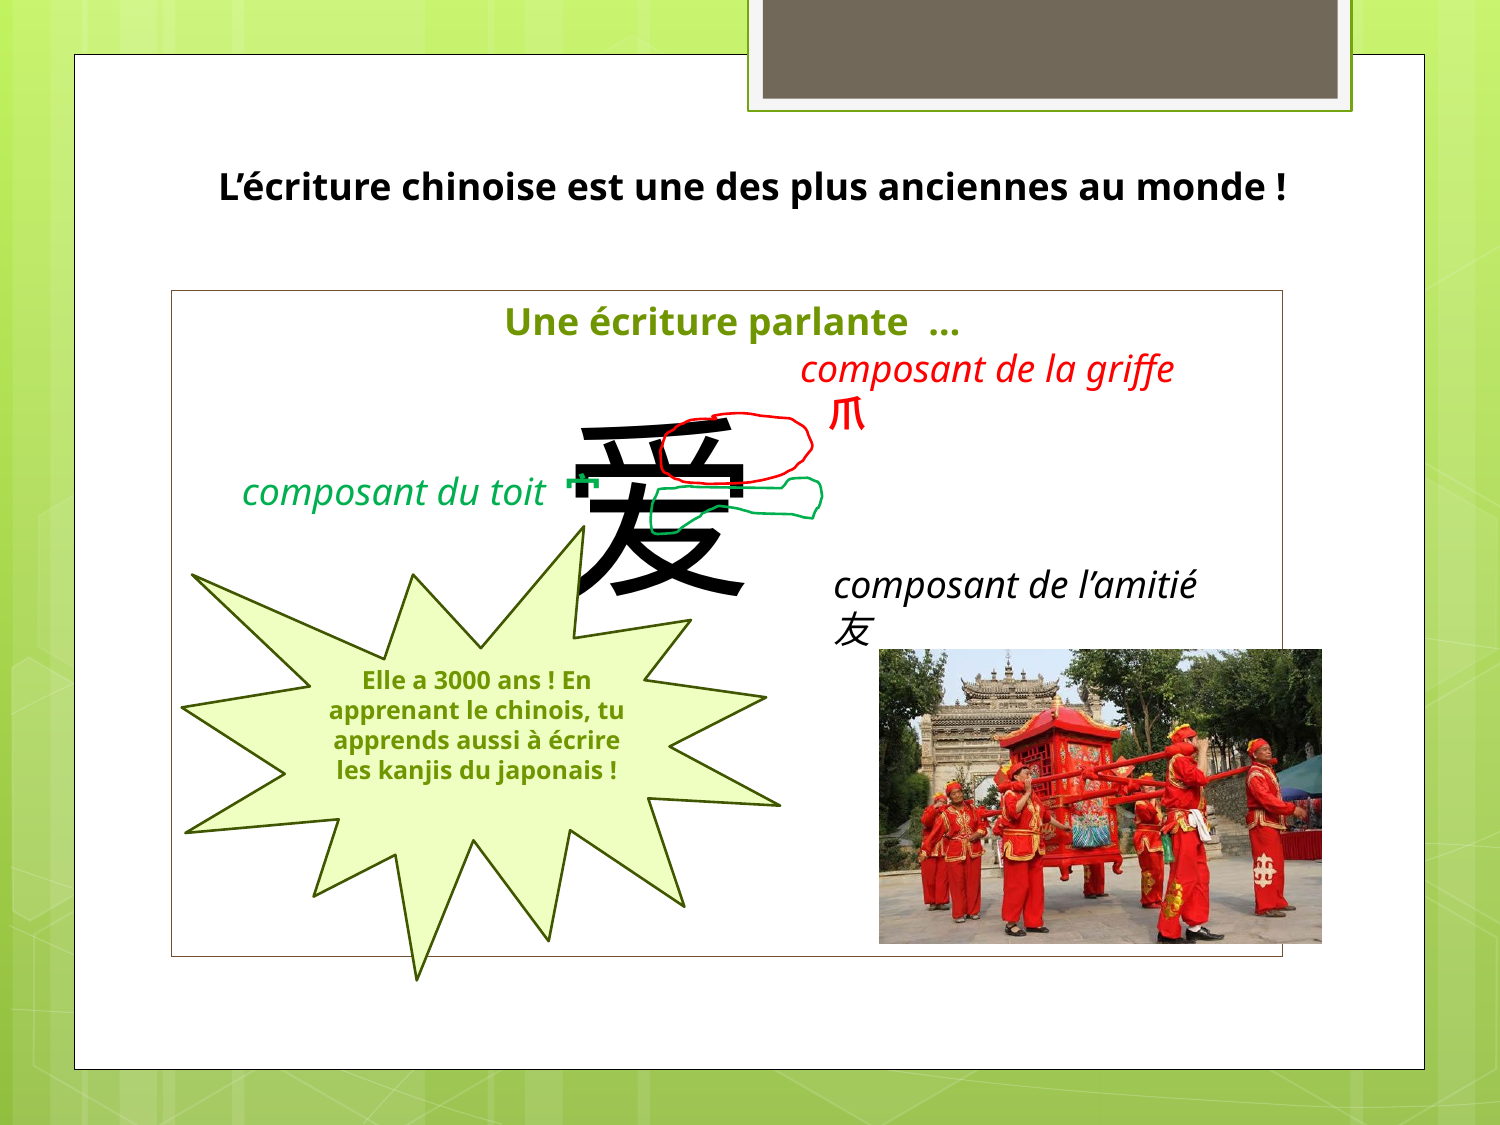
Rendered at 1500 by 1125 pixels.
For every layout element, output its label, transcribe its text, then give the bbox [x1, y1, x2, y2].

picture [879, 648, 1322, 944]
text_box composant de l’amitié 友 [818, 553, 1232, 704]
text_box Elle a 3000 ans ! En apprenant le chinois, tu apprends aussi à écrire les kanjis du japonais ! [180, 525, 782, 982]
text_box composant du toit 宀 [227, 460, 641, 566]
text_box composant de la griffe 爪 [785, 337, 1199, 488]
list Une écriture parlante … 爱 [171, 290, 1283, 957]
title L’écriture chinoise est une des plus anciennes au monde ! [181, 128, 1335, 216]
text_box [659, 411, 785, 486]
text_box [649, 476, 824, 536]
